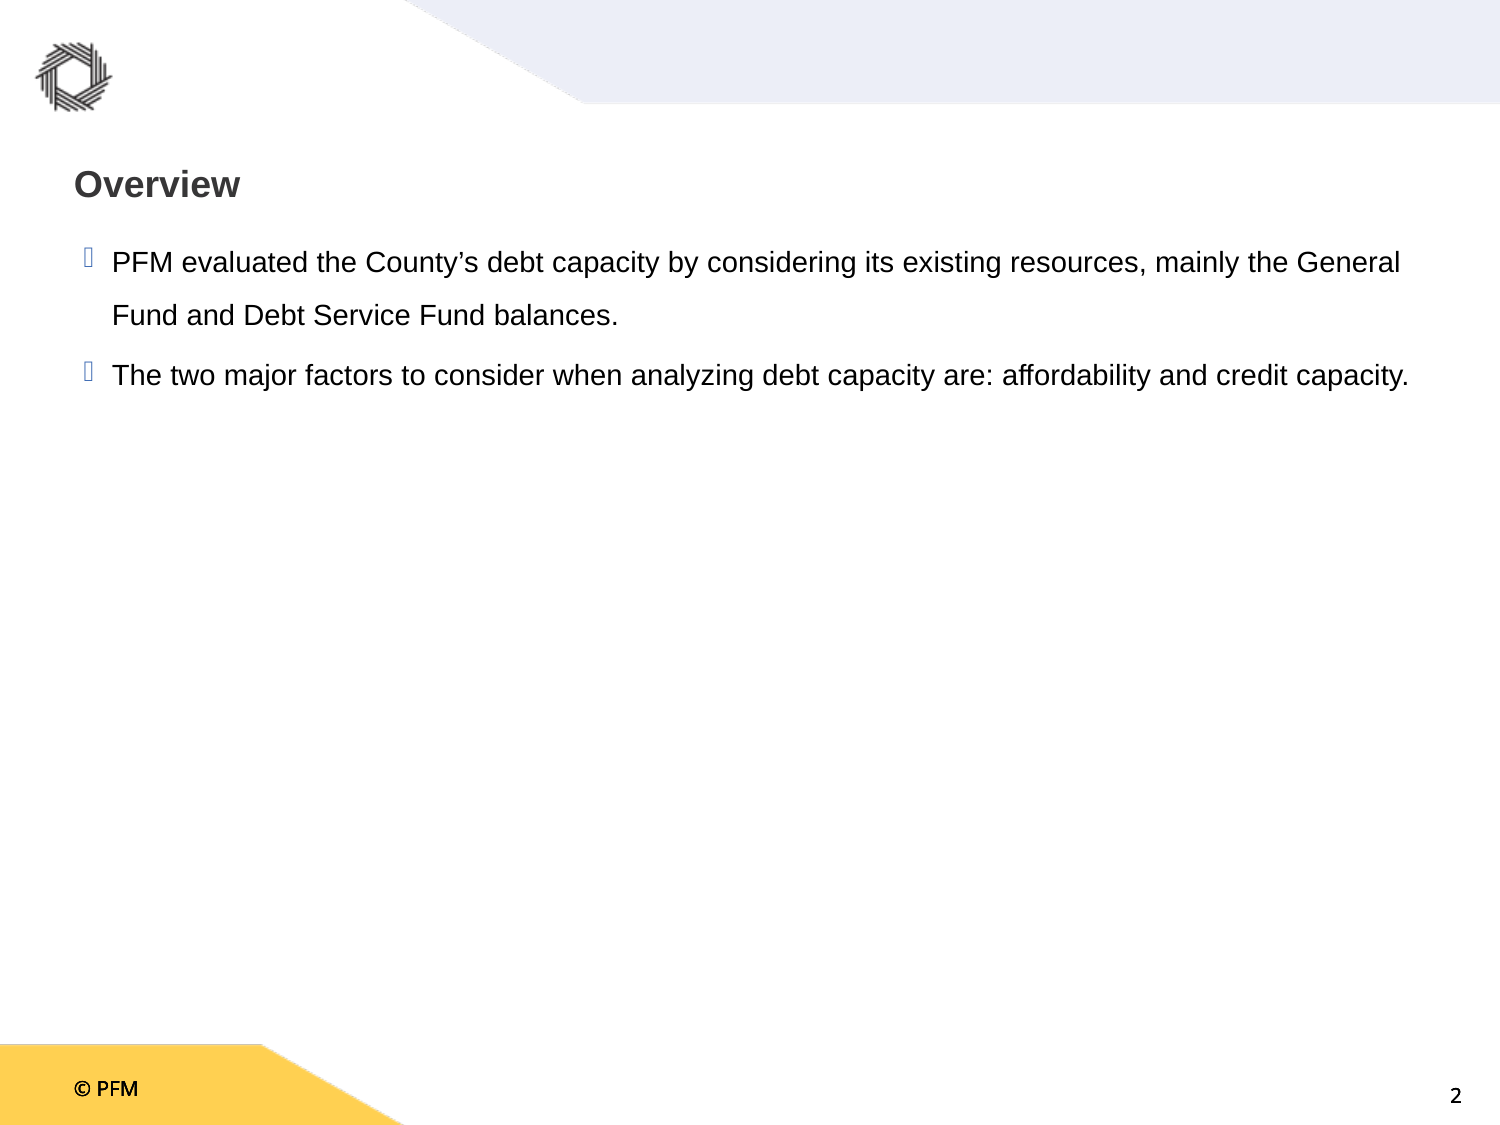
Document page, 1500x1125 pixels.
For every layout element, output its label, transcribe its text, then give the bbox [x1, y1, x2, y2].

list PFM evaluated the County’s debt capacity by considering its existing resources, mainly the General Fund and Debt Service Fund balances. The two major factors to consider when analyzing debt capacity are: affordability and credit capacity. [74, 218, 1442, 412]
title Overview [74, 165, 1368, 208]
